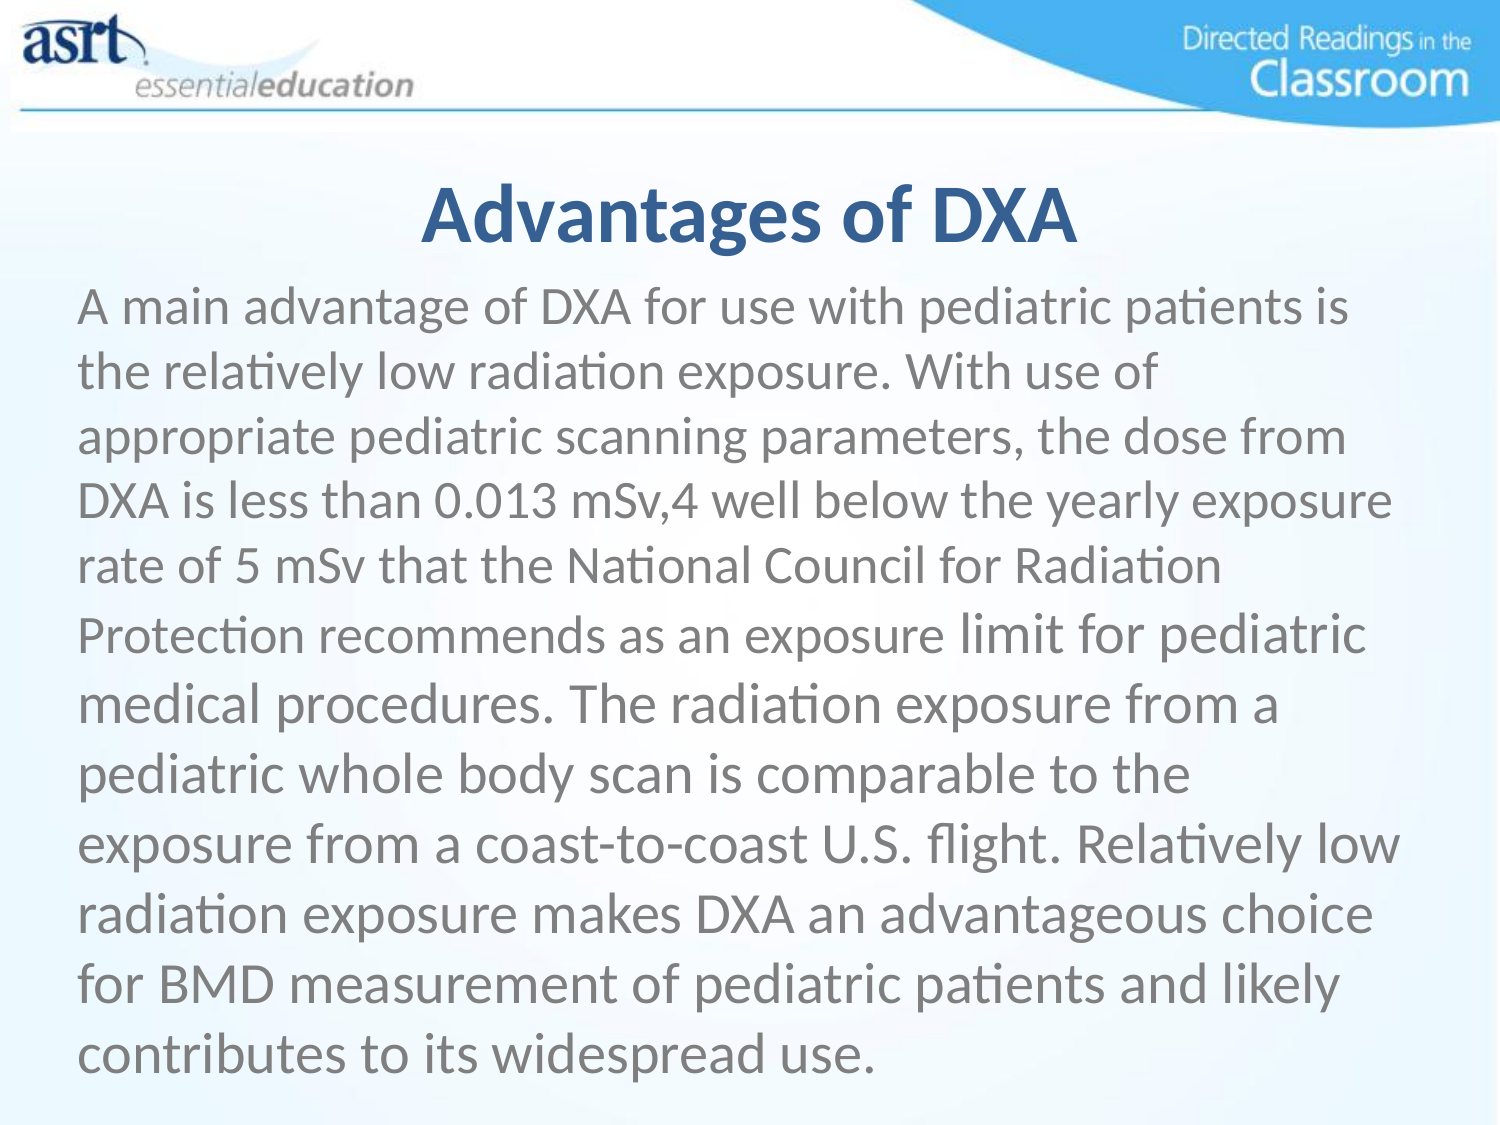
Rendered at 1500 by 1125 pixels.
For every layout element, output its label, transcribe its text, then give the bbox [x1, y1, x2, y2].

picture [0, 0, 1500, 1125]
title Advantages of DXA [75, 115, 1425, 262]
list A main advantage of DXA for use with pediatric patients is the relatively low radiation exposure. With use of appropriate pediatric scanning parameters, the dose from DXA is less than 0.013 mSv,4 well below the yearly exposure rate of 5 mSv that the National Council for Radiation Protection recommends as an exposure limit for pediatric medical procedures. The radiation exposure from a pediatric whole body scan is comparable to the exposure from a coast-to-coast U.S. flight. Relatively low radiation exposure makes DXA an advantageous choice for BMD measurement of pediatric patients and likely contributes to its widespread use. [62, 262, 1425, 955]
